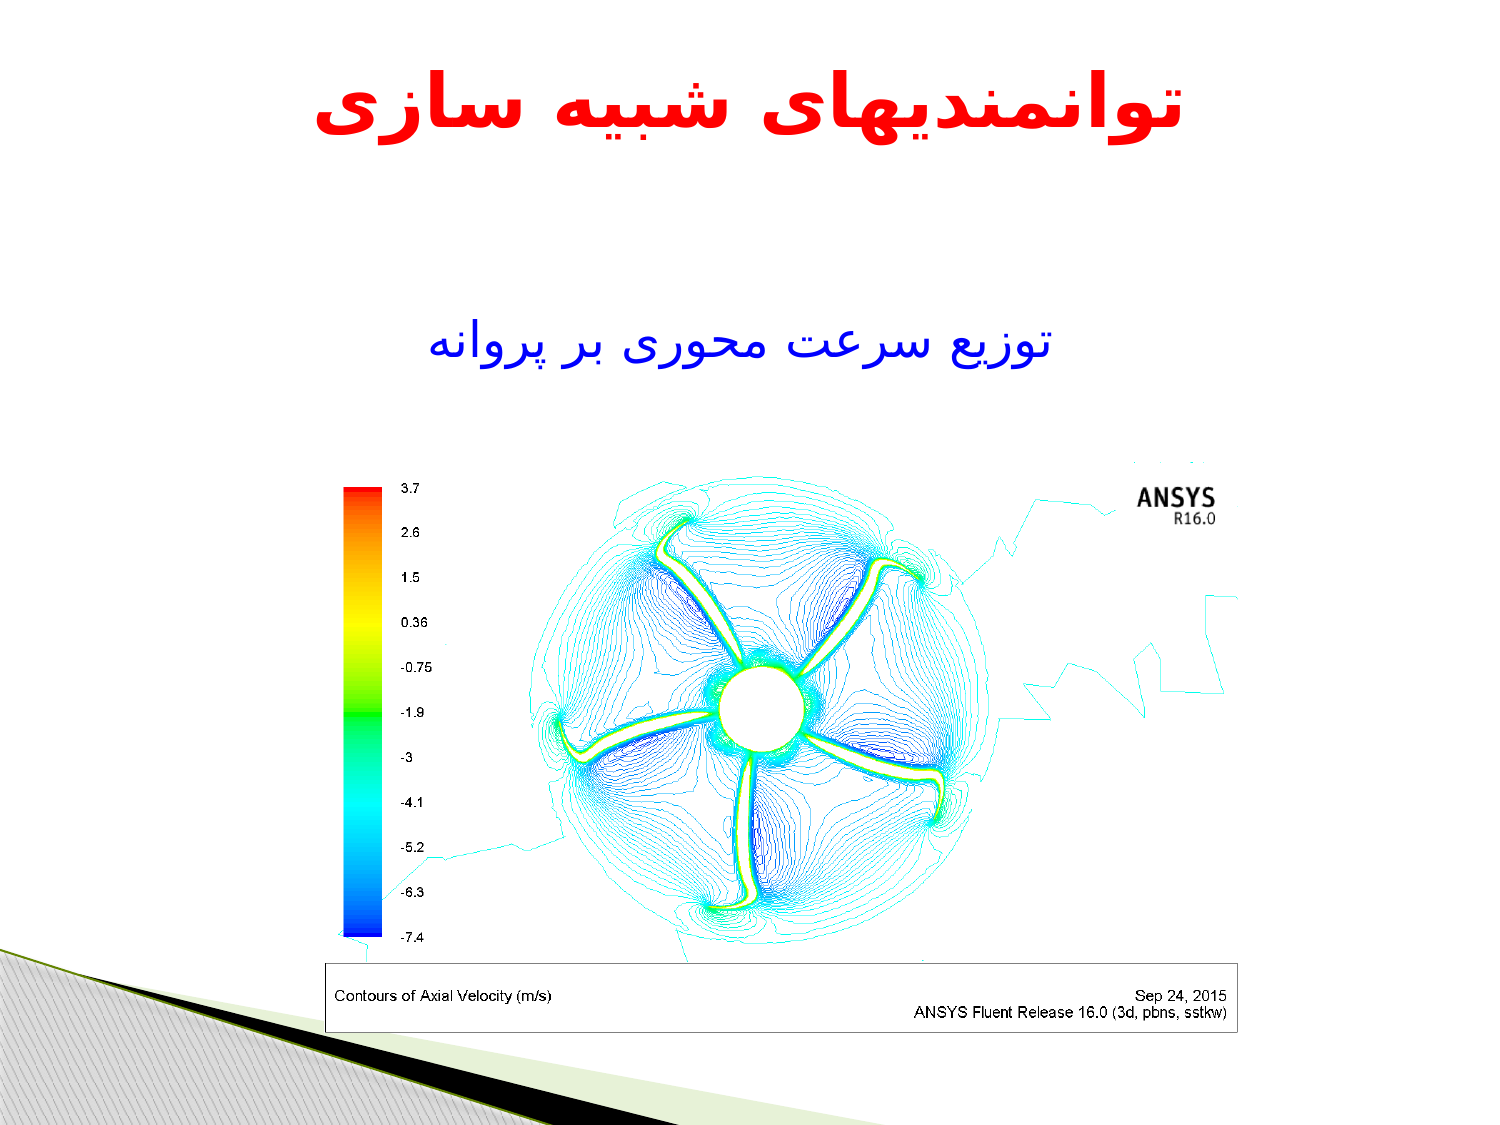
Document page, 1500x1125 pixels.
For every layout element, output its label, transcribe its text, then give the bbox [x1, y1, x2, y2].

list توزیع سرعت محوری بر پروانه [75, 299, 1425, 986]
title توانمندیهای شبیه سازی [75, 3, 1425, 192]
picture [324, 462, 1238, 1034]
